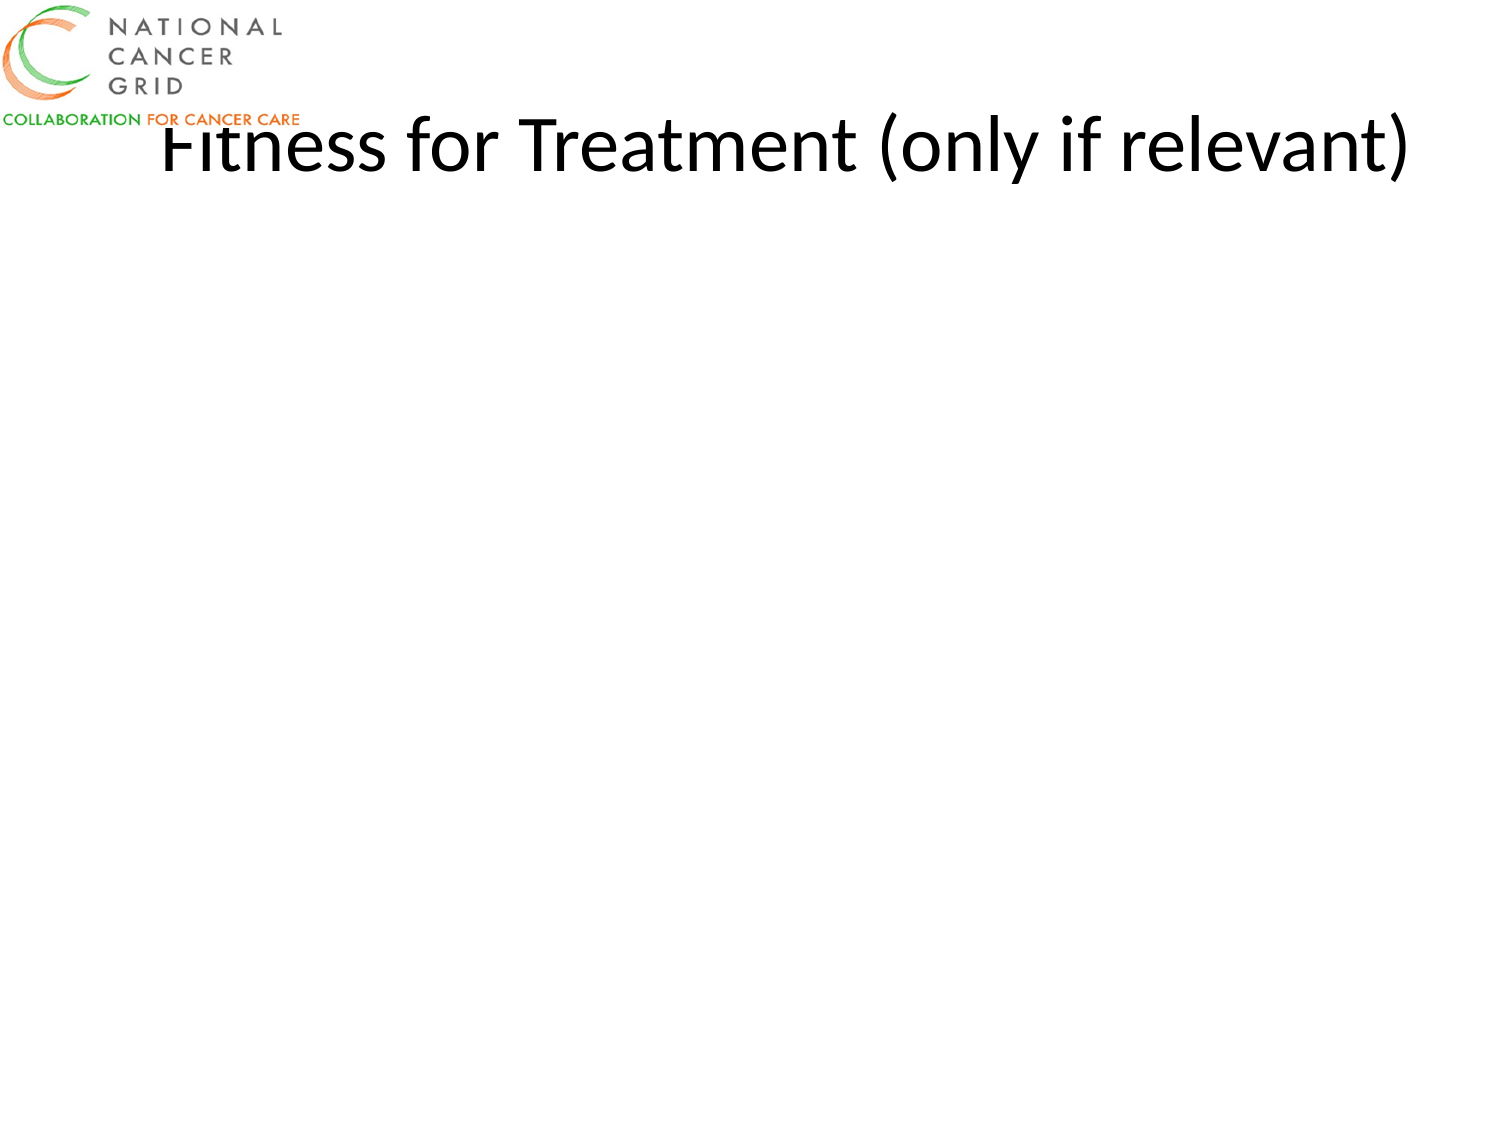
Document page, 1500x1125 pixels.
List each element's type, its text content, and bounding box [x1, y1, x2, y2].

title Fitness for Treatment (only if relevant) [112, 45, 1463, 233]
picture [0, 4, 301, 128]
